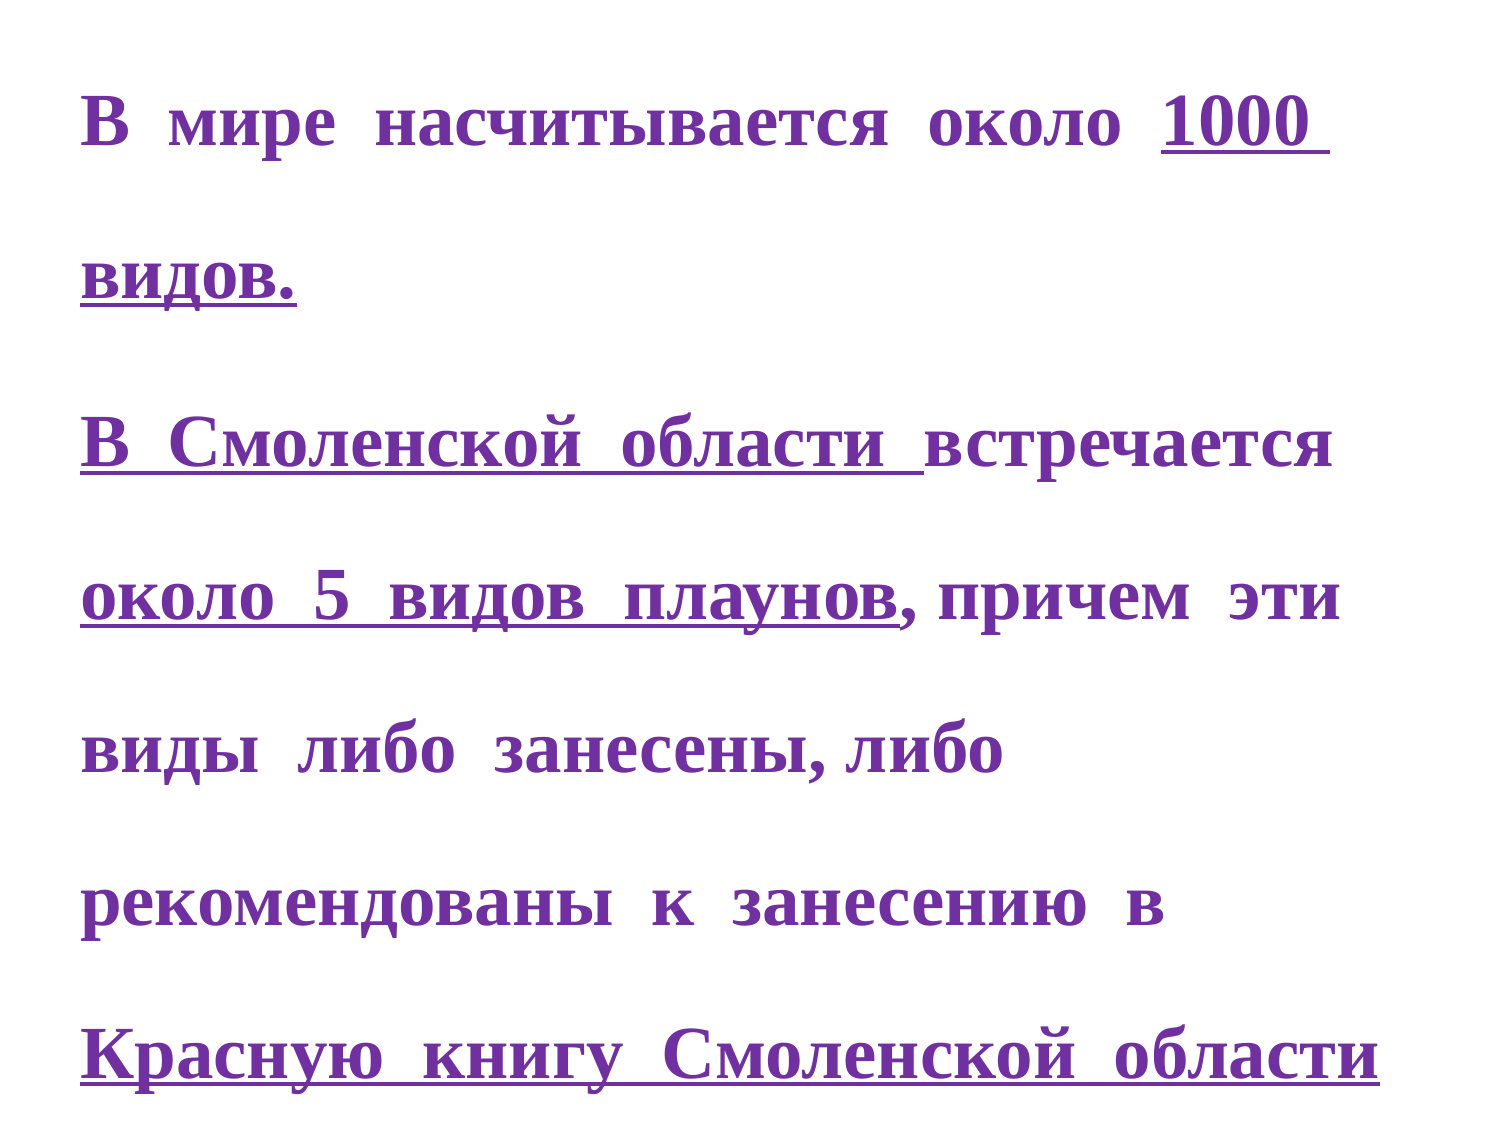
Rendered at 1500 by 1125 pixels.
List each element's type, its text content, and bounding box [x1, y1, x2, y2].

list В мире насчитывается около 1000 видов. В Смоленской области встречается около 5 видов плаунов, причем эти виды либо занесены, либо рекомендованы к занесению в Красную книгу Смоленской области [64, 0, 1436, 1083]
